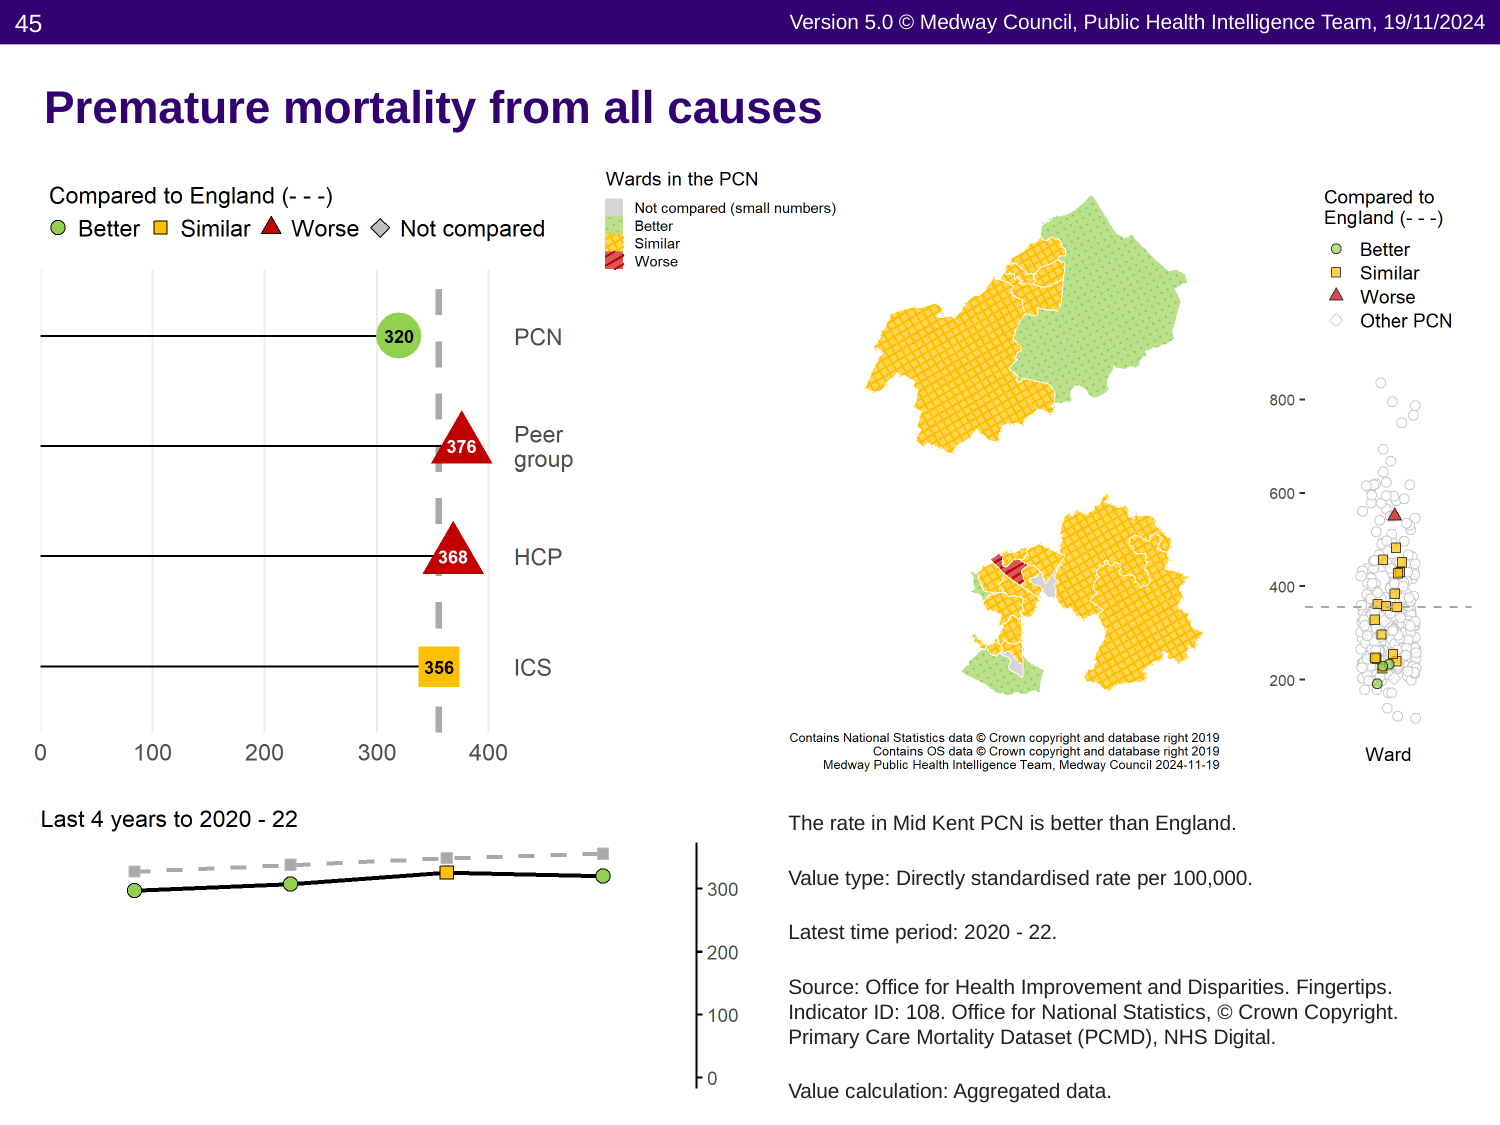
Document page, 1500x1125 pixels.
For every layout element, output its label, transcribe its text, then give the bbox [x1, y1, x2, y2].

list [605, 164, 1221, 776]
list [29, 798, 751, 1107]
list 45 [0, 0, 95, 95]
list The rate in Mid Kent PCN is better than England. Value type: Directly standardised rate per 100,000. Latest time period: 2020 - 22. Source: Office for Health Improvement and Disparities. Fingertips. Indicator ID: 108. Office for National Statistics, © Crown Copyright. Primary Care Mortality Dataset (PCMD), NHS Digital. Value calculation: Aggregated data. PCN RAG method: Confidence interval (95%) - Dobson's method. Small area type: Ward. [773, 802, 1483, 1106]
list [29, 164, 585, 776]
list Version 5.0 © Medway Council, Public Health Intelligence Team, 19/11/2024 [419, 0, 1500, 43]
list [1233, 164, 1483, 776]
title Premature mortality from all causes [29, 70, 1471, 138]
